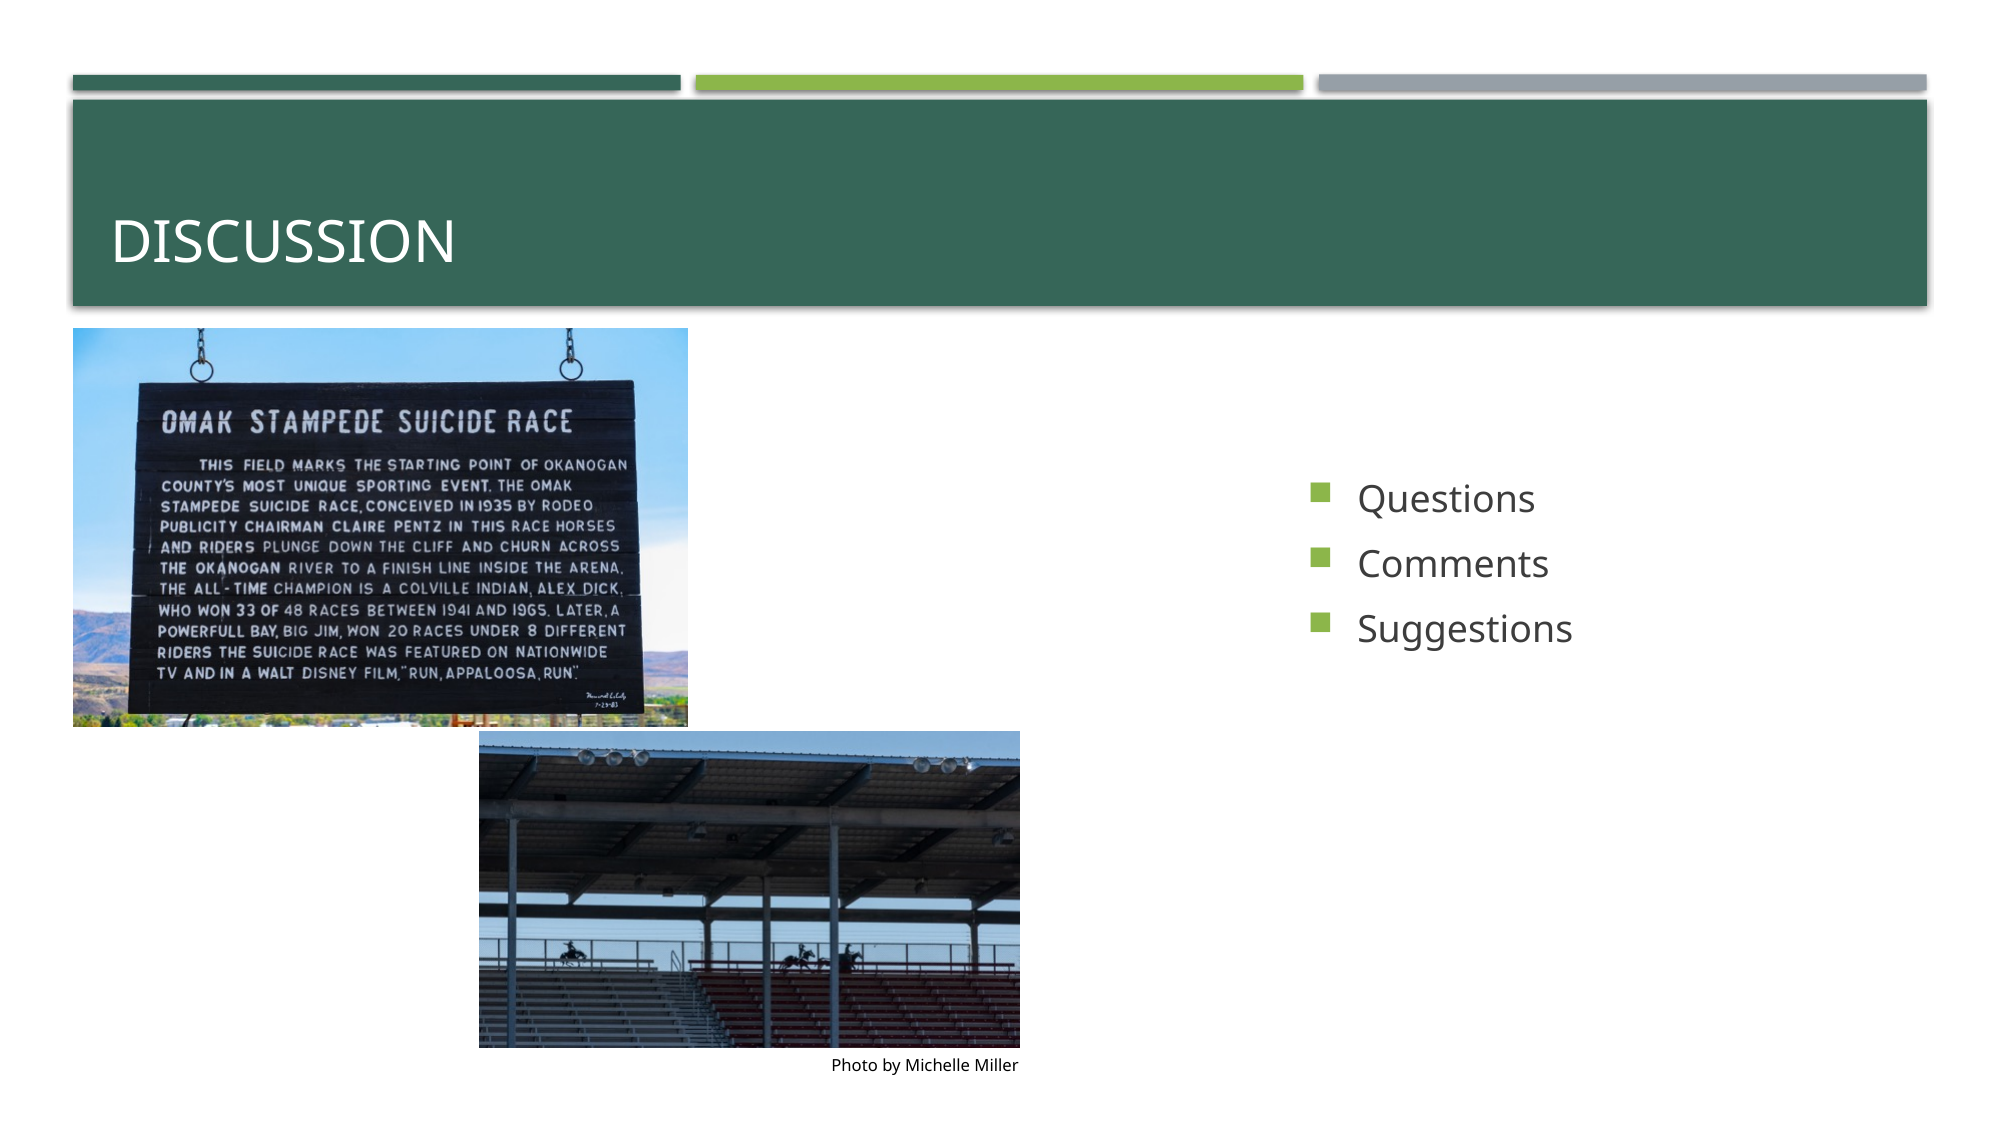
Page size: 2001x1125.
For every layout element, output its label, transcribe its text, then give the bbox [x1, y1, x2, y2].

picture [478, 730, 1020, 1048]
text_box Photo by Michelle Miller [816, 1047, 1035, 1082]
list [73, 327, 689, 727]
list Questions Comments Suggestions [1292, 264, 2000, 861]
title Discussion [95, 119, 1905, 282]
